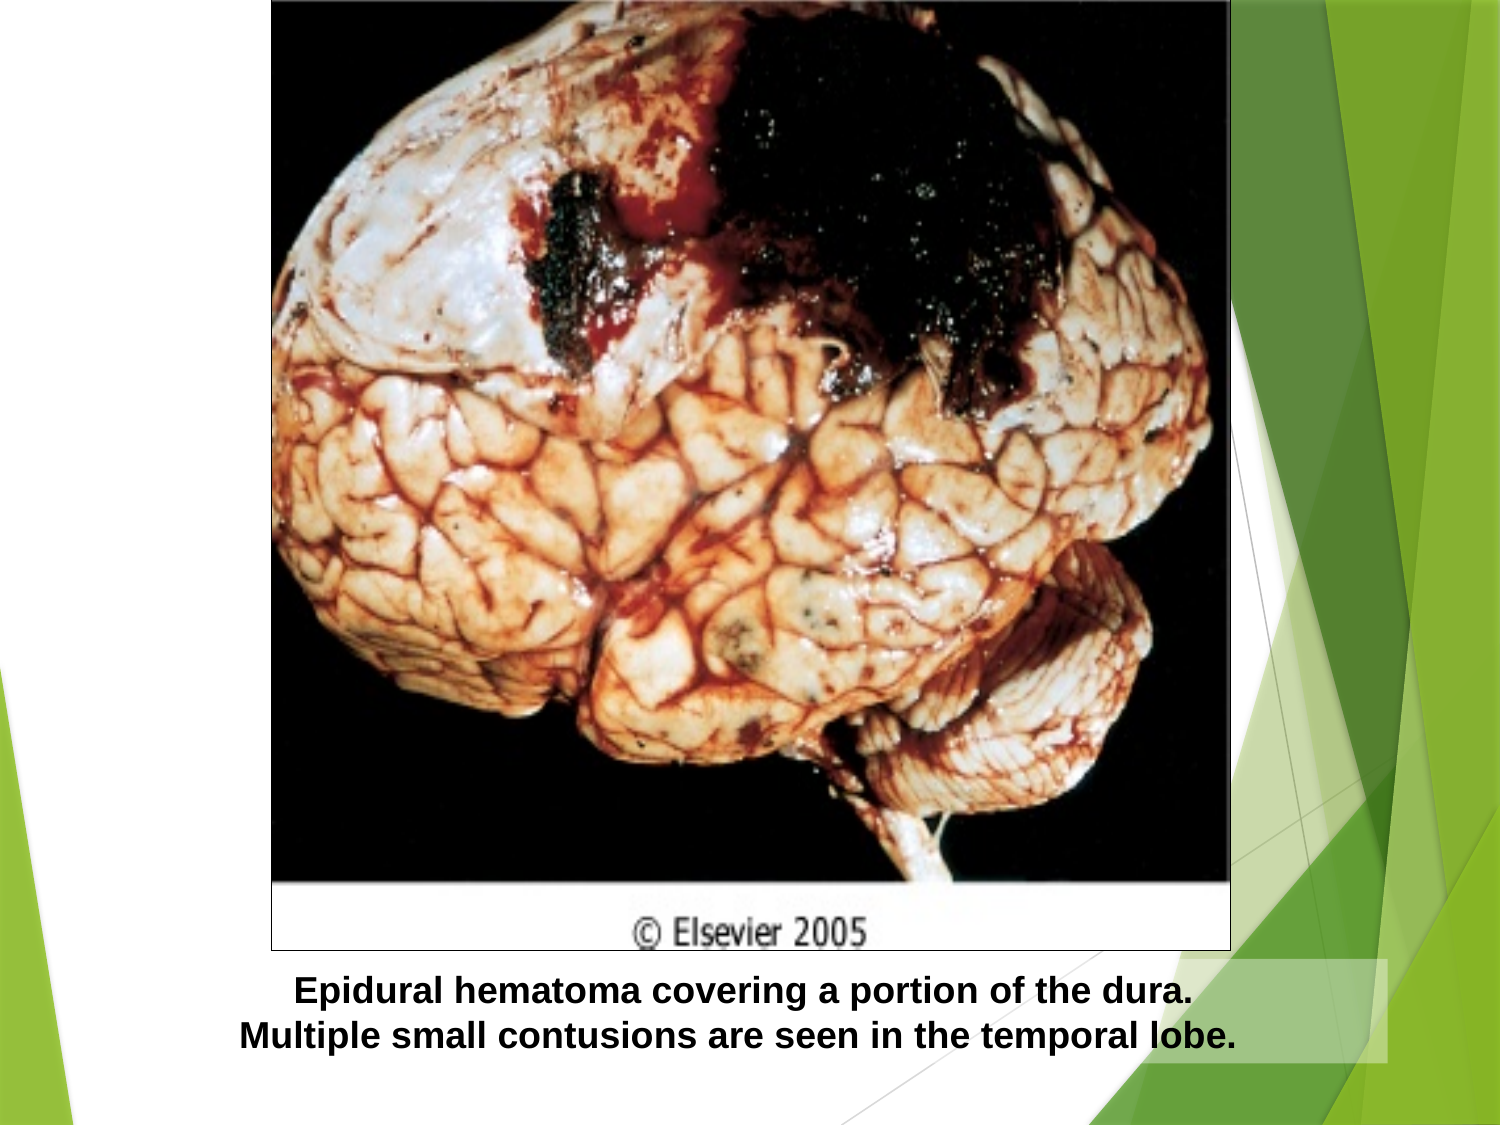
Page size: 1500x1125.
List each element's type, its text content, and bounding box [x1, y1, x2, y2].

text_box Epidural hematoma covering a portion of the dura. Multiple small contusions are seen in the temporal lobe. [100, 958, 1388, 1064]
picture [271, 0, 1231, 951]
